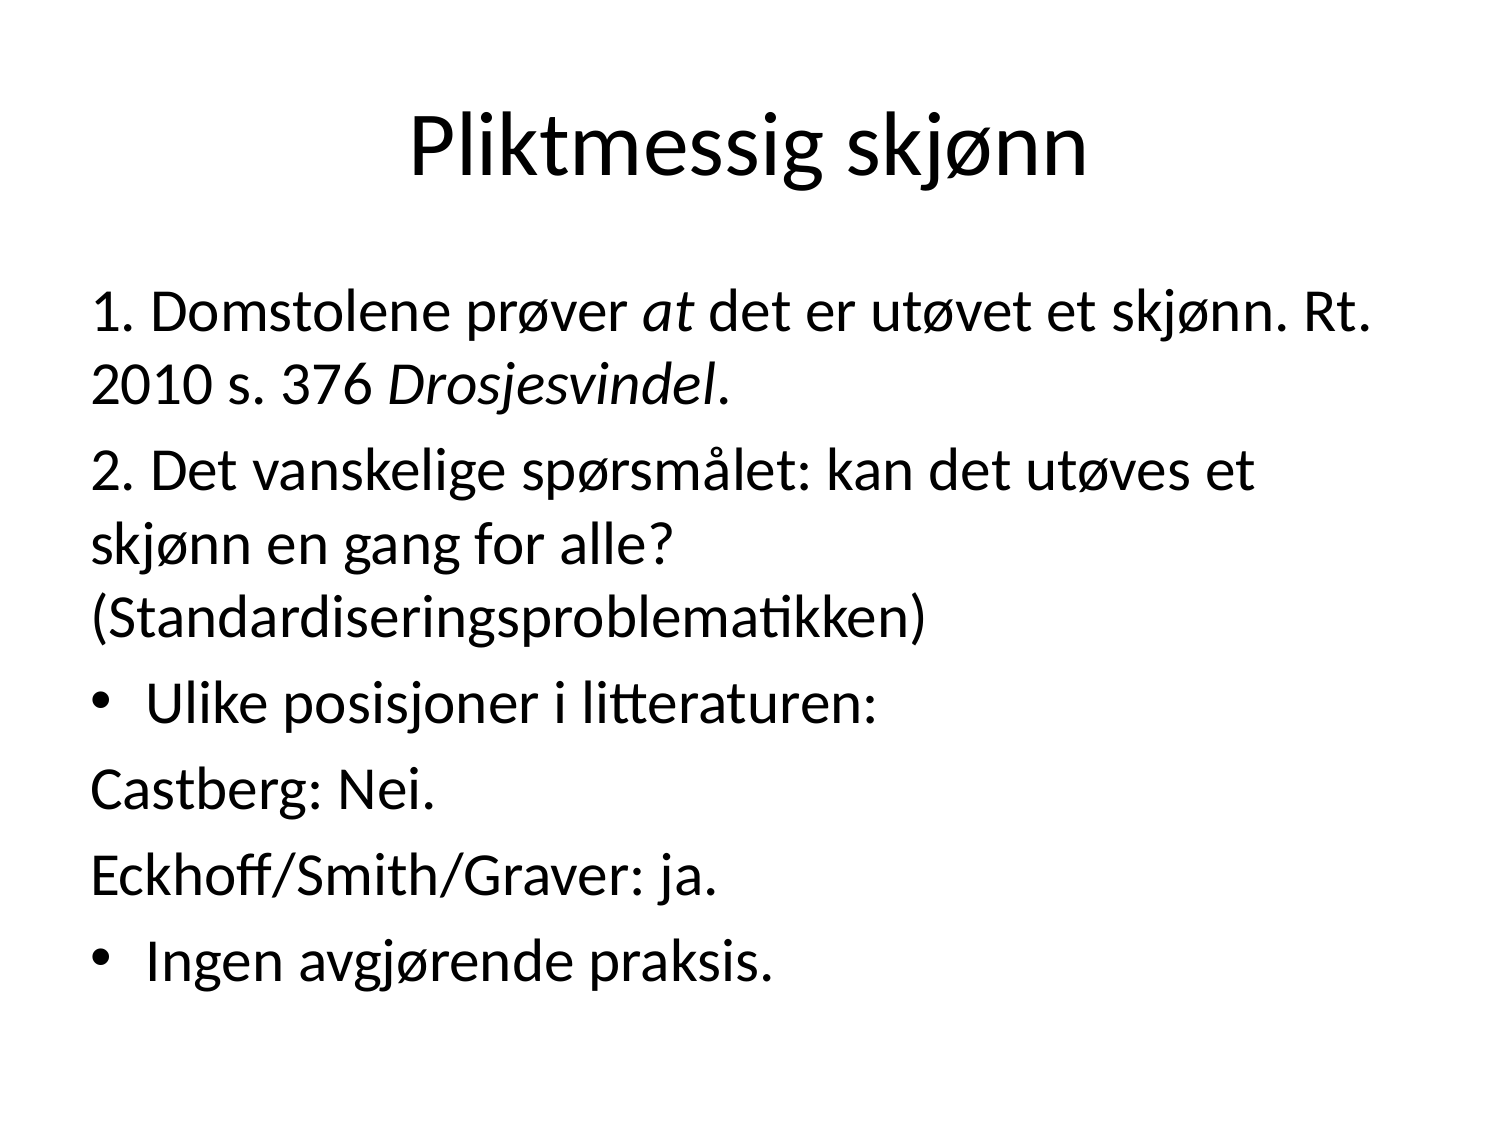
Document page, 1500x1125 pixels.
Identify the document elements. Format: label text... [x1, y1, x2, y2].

list 1. Domstolene prøver at det er utøvet et skjønn. Rt. 2010 s. 376 Drosjesvindel. 2. Det vanskelige spørsmålet: kan det utøves et skjønn en gang for alle? (Standardiseringsproblematikken) Ulike posisjoner i litteraturen: Castberg: Nei. Eckhoff/Smith/Graver: ja. Ingen avgjørende praksis. [75, 262, 1425, 1005]
title Pliktmessig skjønn [75, 45, 1425, 233]
